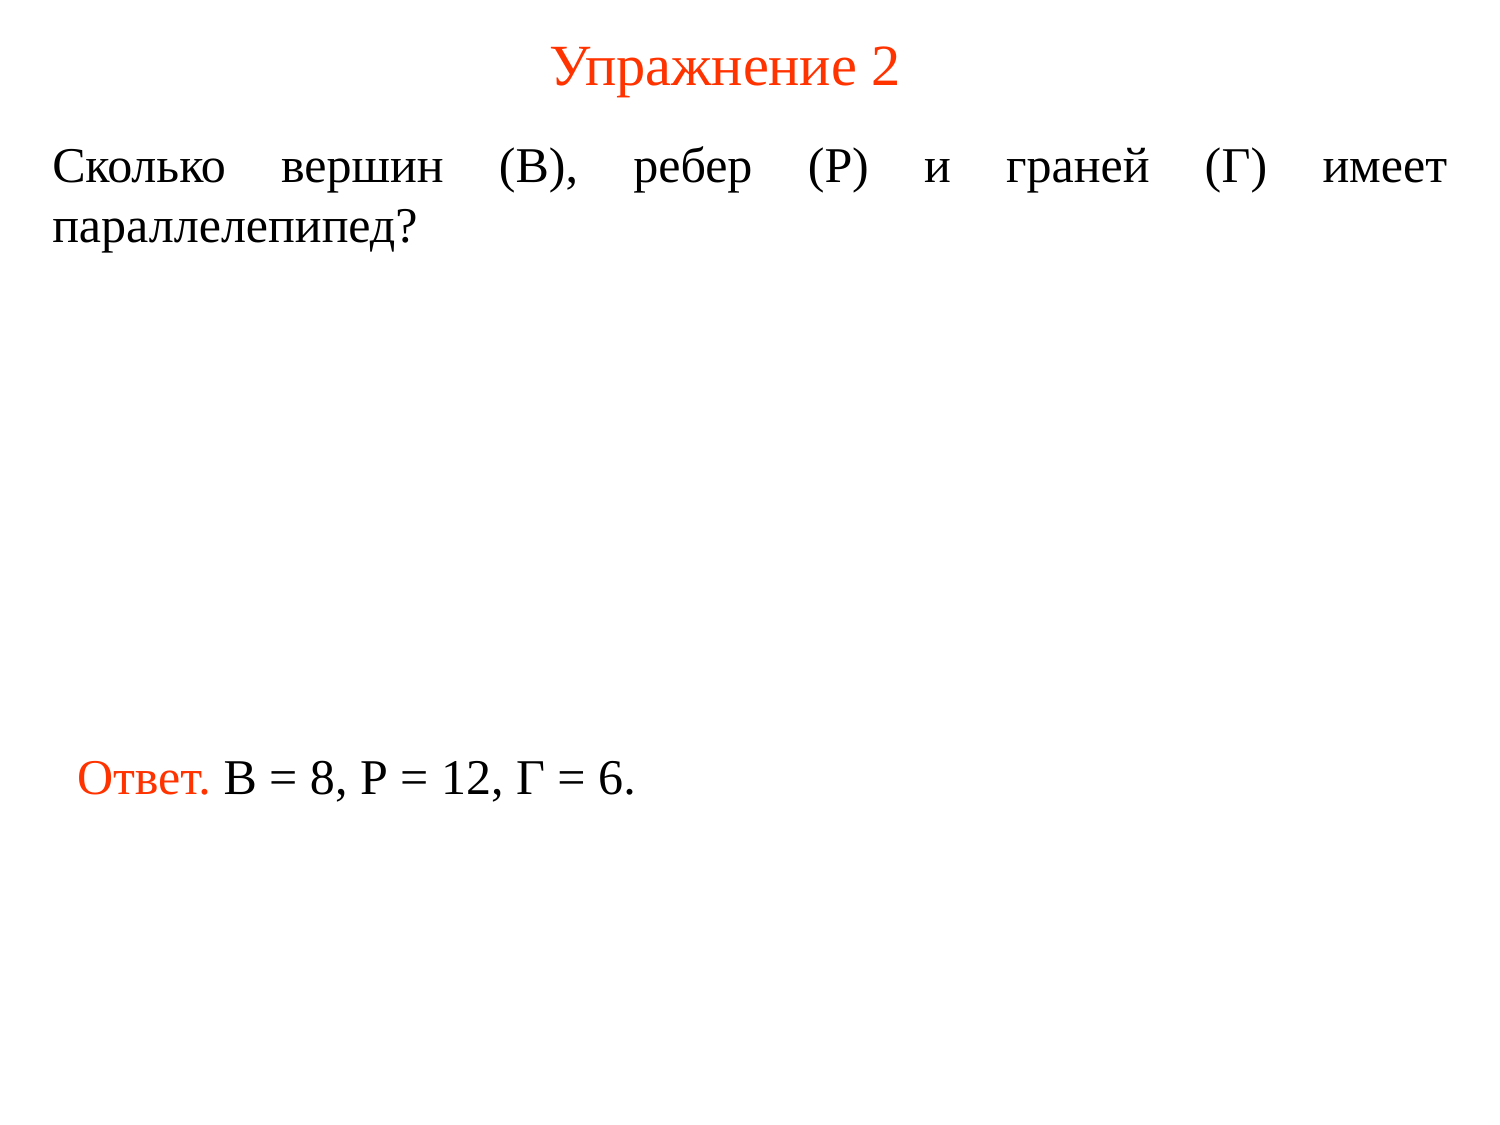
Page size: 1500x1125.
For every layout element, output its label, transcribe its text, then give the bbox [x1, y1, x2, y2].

title Упражнение 2 [87, 24, 1363, 100]
text_box Сколько вершин (В), ребер (Р) и граней (Г) имеет параллелепипед? [37, 124, 1463, 260]
text_box Ответ. В = 8, Р = 12, Г = 6. [62, 737, 675, 813]
